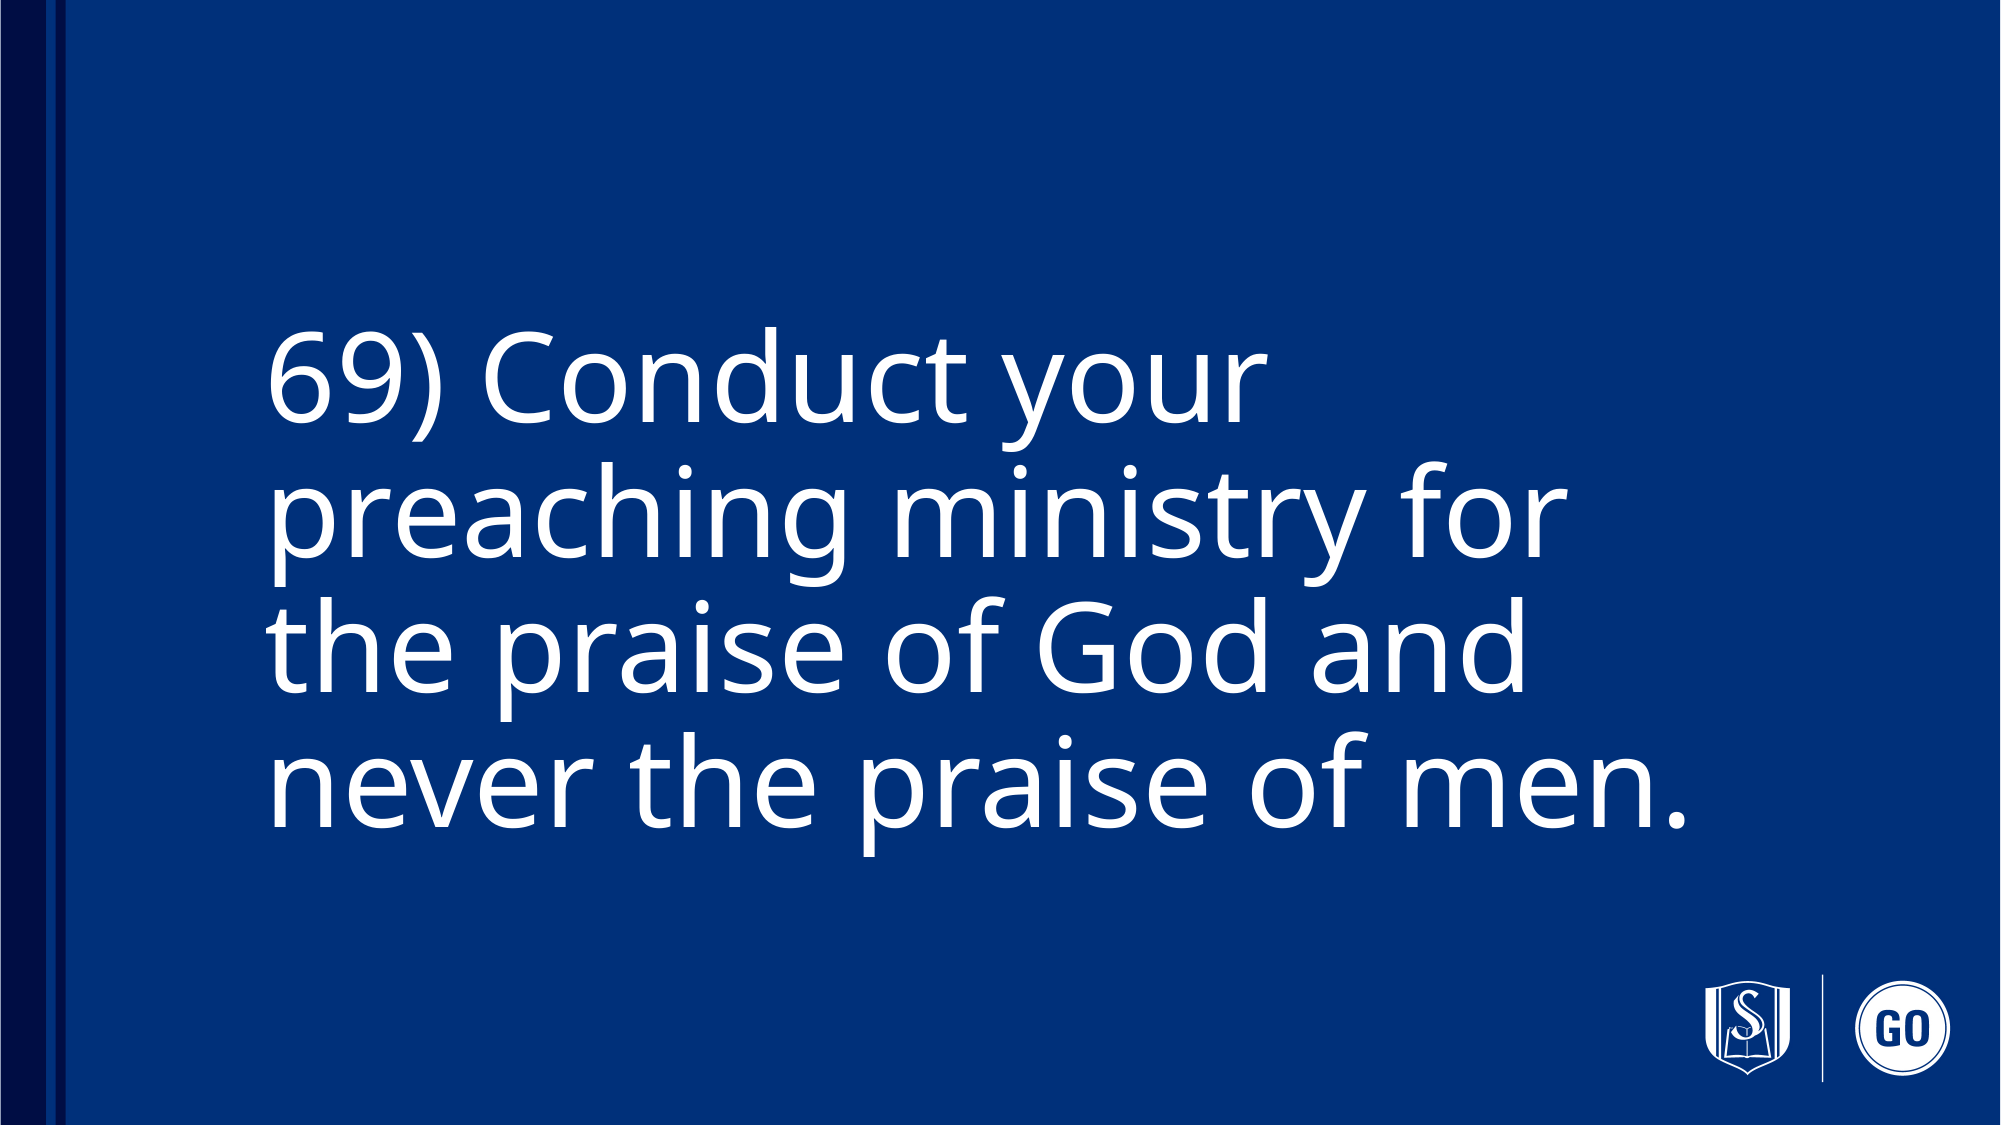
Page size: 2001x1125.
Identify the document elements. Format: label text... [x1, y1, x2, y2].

picture [0, 0, 2001, 1125]
title 69) Conduct your preaching ministry for the praise of God and never the praise of men. [249, 184, 1750, 863]
